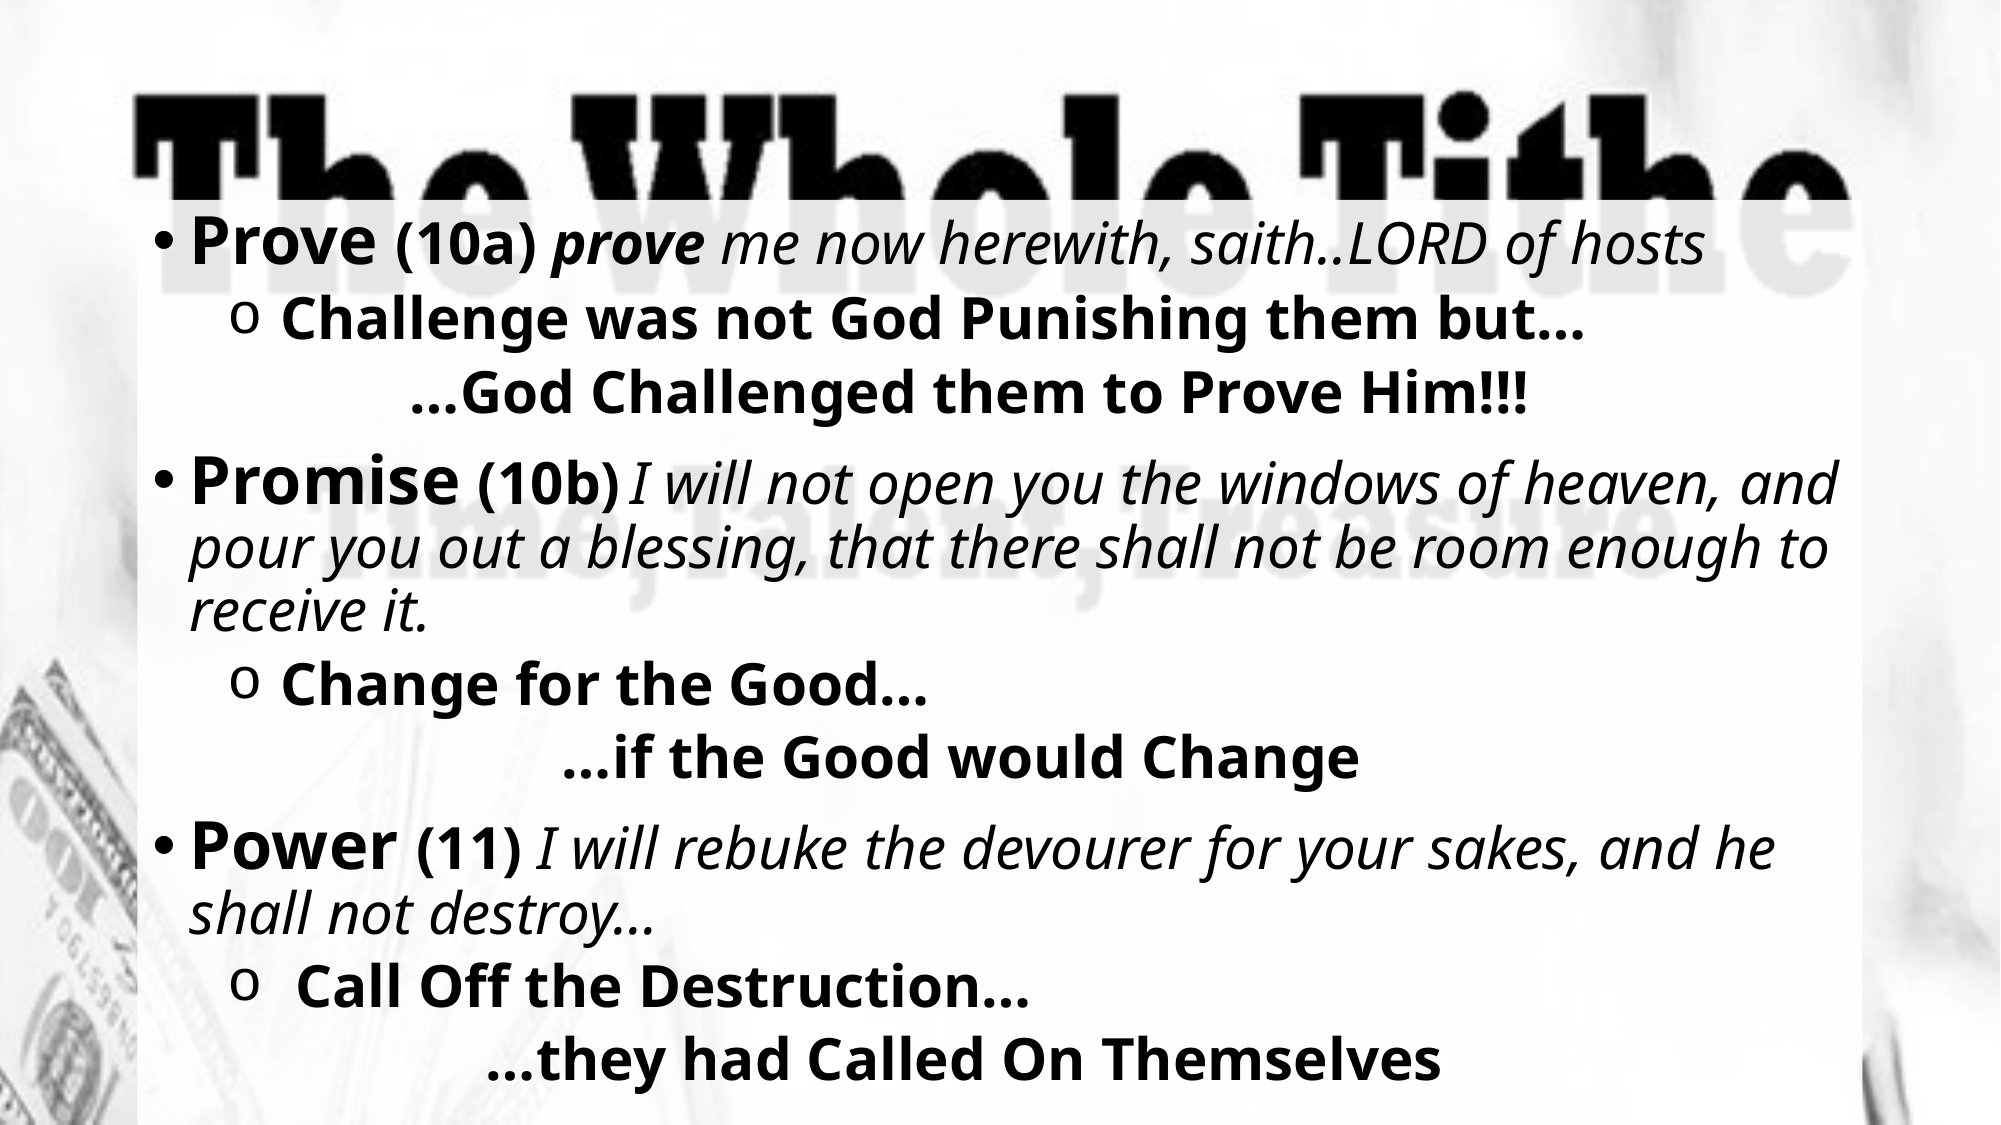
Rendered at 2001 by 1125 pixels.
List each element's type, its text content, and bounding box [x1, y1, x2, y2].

picture [0, 0, 2001, 1125]
list Prove (10a) prove me now herewith, saith..LORD of hosts Challenge was not God Punishing them but… …God Challenged them to Prove Him!!! Promise (10b) I will not open you the windows of heaven, and pour you out a blessing, that there shall not be room enough to receive it. Change for the Good… …if the Good would Change Power (11) I will rebuke the devourer for your sakes, and he shall not destroy… Call Off the Destruction… …they had Called On Themselves [137, 199, 1863, 1125]
